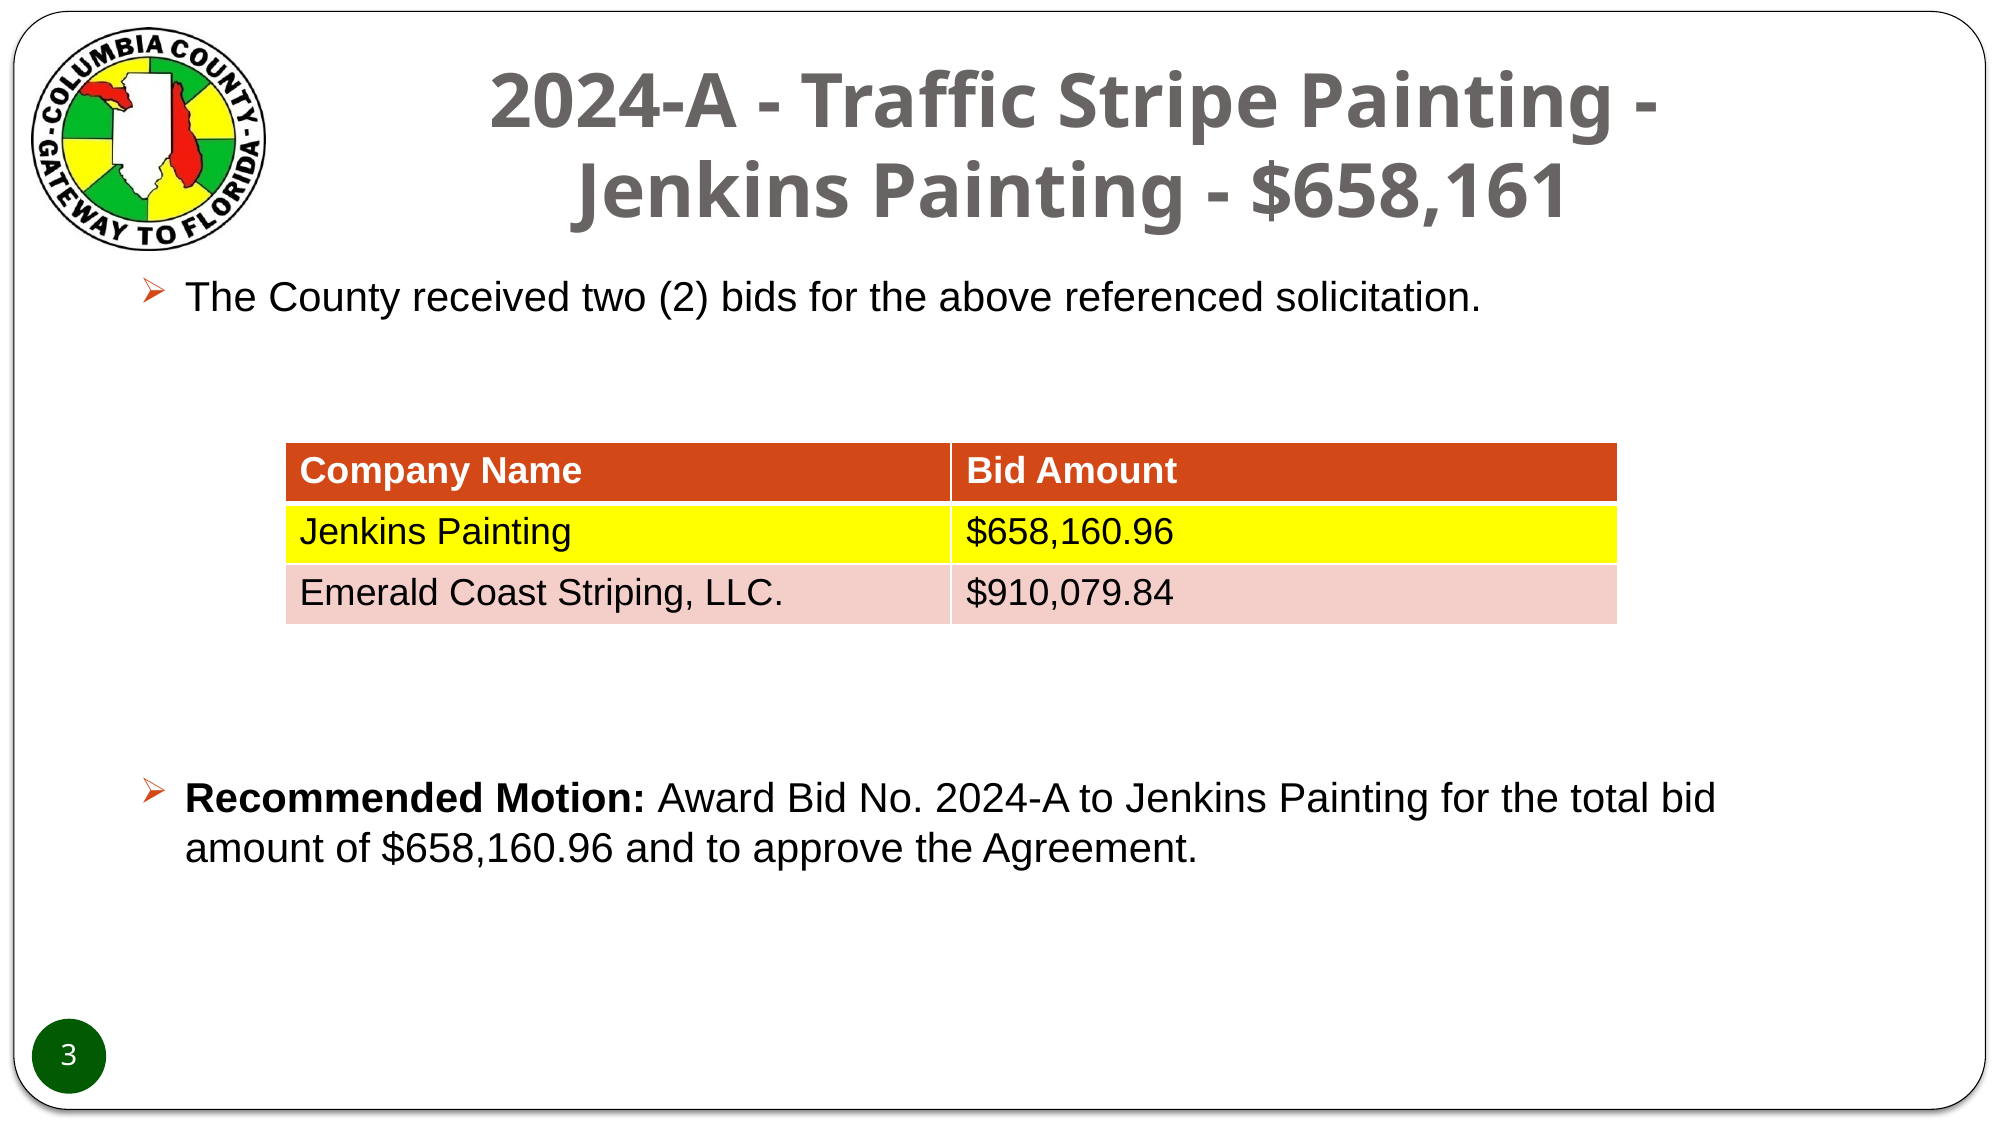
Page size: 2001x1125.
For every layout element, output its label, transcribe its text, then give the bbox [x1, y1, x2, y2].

table_cell $910,079.84 [952, 565, 1617, 624]
table_header Company Name [286, 443, 950, 501]
title 2024-A - Traffic Stripe Painting - Jenkins Painting - $658,161 [399, 45, 1750, 233]
table_header Bid Amount [952, 443, 1617, 501]
table_cell Jenkins Painting [286, 506, 950, 563]
table_cell Emerald Coast Striping, LLC. [286, 565, 950, 624]
table_cell $658,160.96 [952, 506, 1617, 563]
picture [31, 27, 266, 251]
slide_number 3 [31, 1018, 107, 1094]
list The County received two (2) bids for the above referenced solicitation. Recommended Motion: Award Bid No. 2024-A to Jenkins Painting for the total bid amount of $658,160.96 and to approve the Agreement. [125, 262, 1875, 988]
